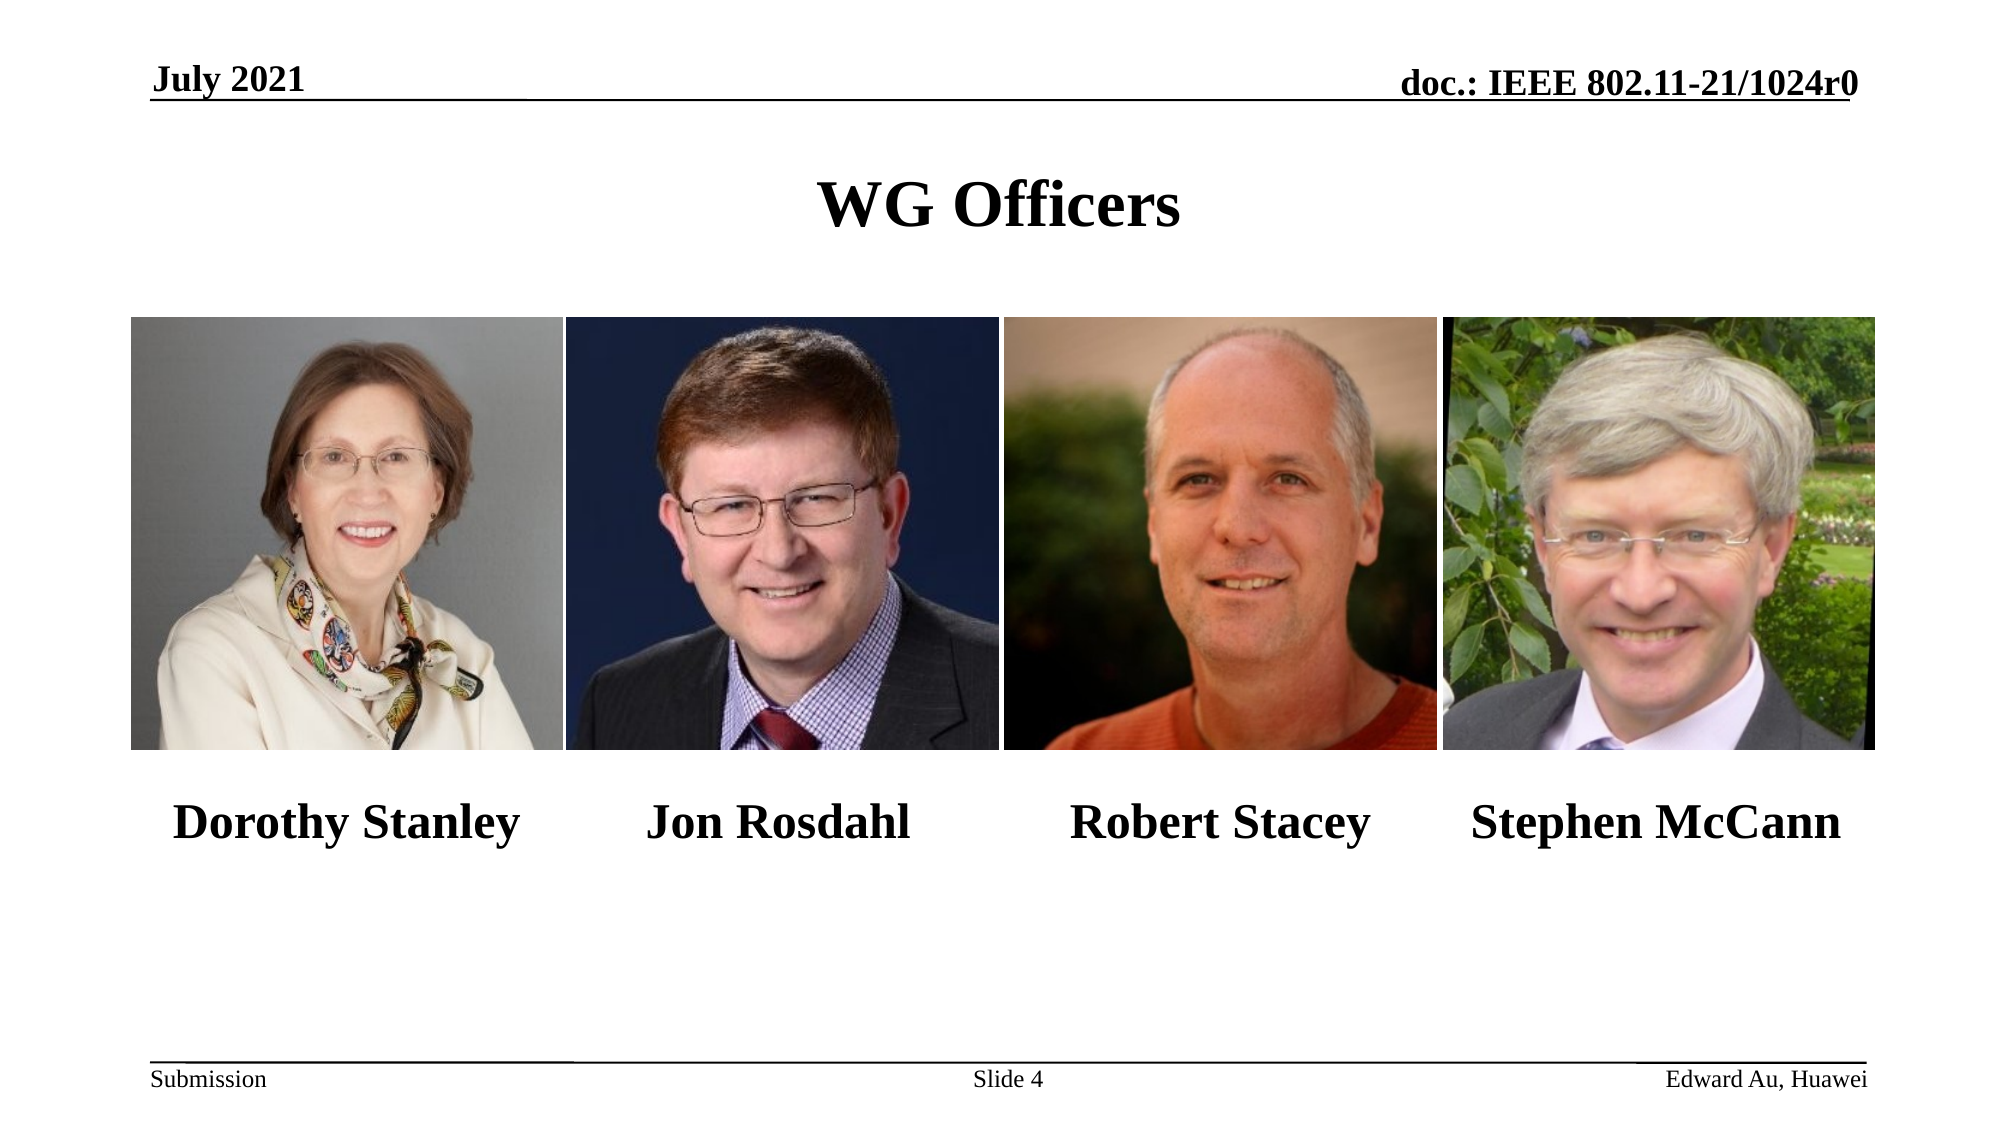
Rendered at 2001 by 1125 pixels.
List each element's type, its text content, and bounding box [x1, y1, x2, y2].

text_box Stephen McCann [1436, 781, 1875, 857]
slide_number Slide 4 [950, 1061, 1067, 1123]
picture [130, 317, 564, 751]
title WG Officers [149, 112, 1850, 288]
picture [1004, 317, 1438, 750]
text_box Robert Stacey [1004, 780, 1437, 856]
picture [566, 317, 999, 751]
picture [1442, 317, 1876, 750]
footer Edward Au, Huawei [1171, 1061, 1869, 1093]
text_box Dorothy Stanley [130, 780, 562, 856]
text_box Jon Rosdahl [562, 780, 994, 856]
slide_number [152, 54, 563, 100]
